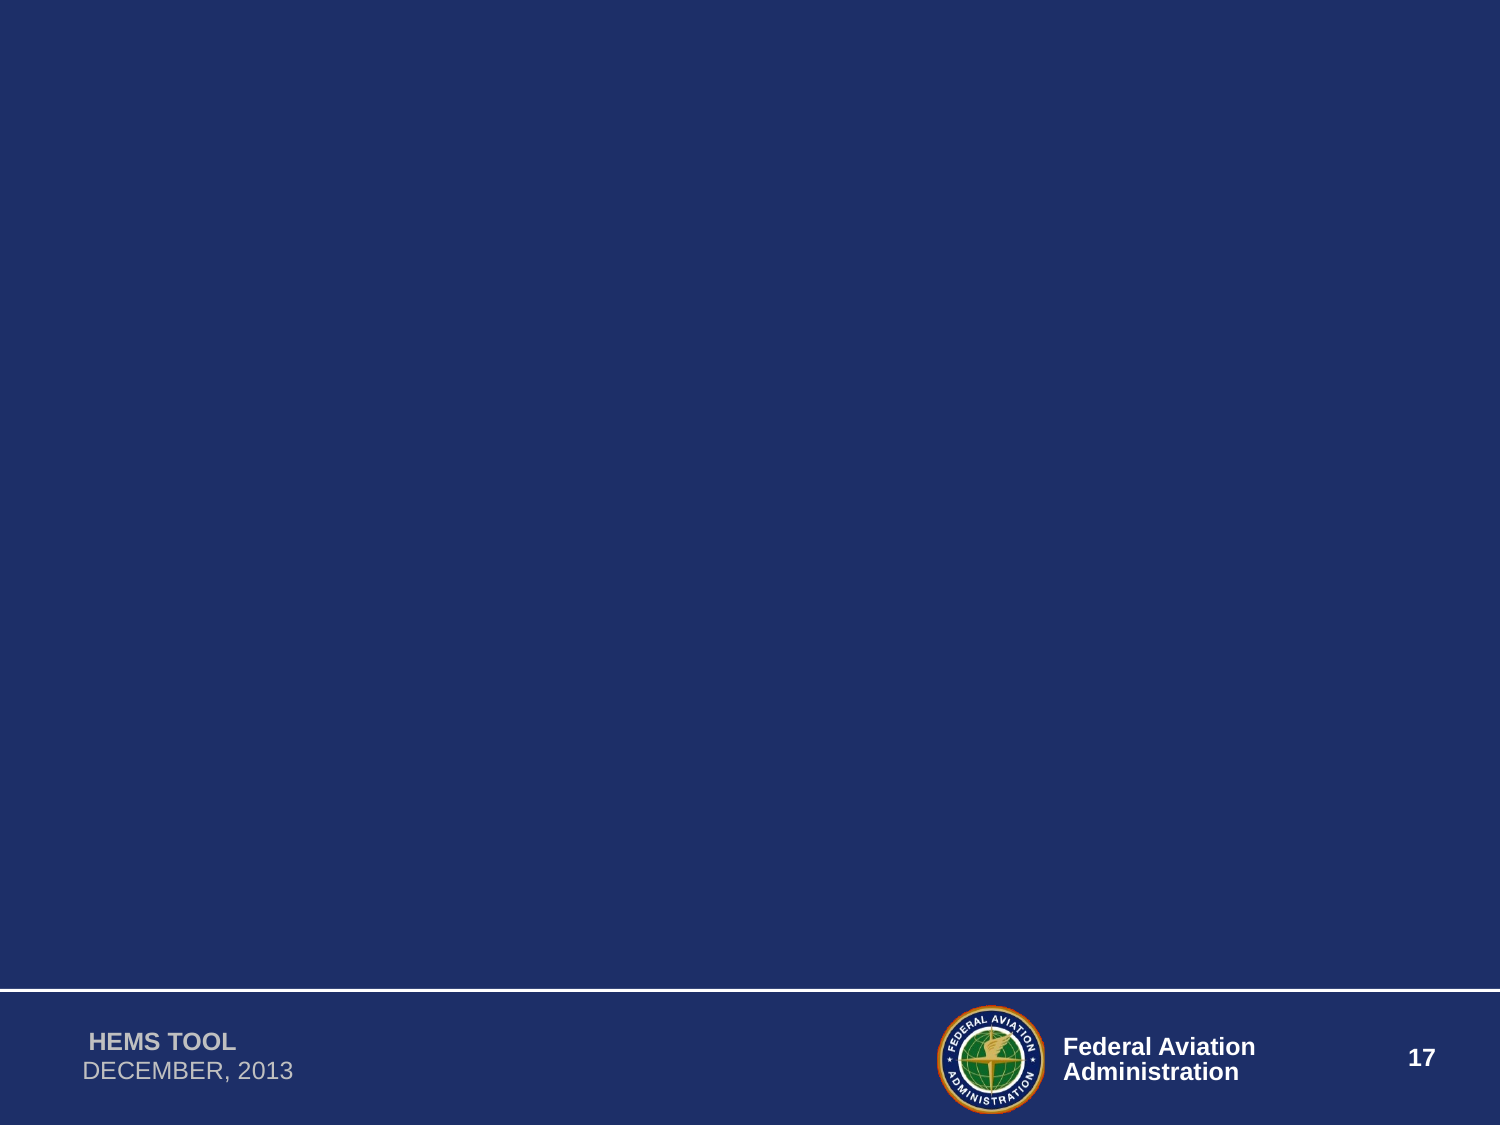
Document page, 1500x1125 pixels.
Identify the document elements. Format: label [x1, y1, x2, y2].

picture [936, 1004, 1045, 1114]
